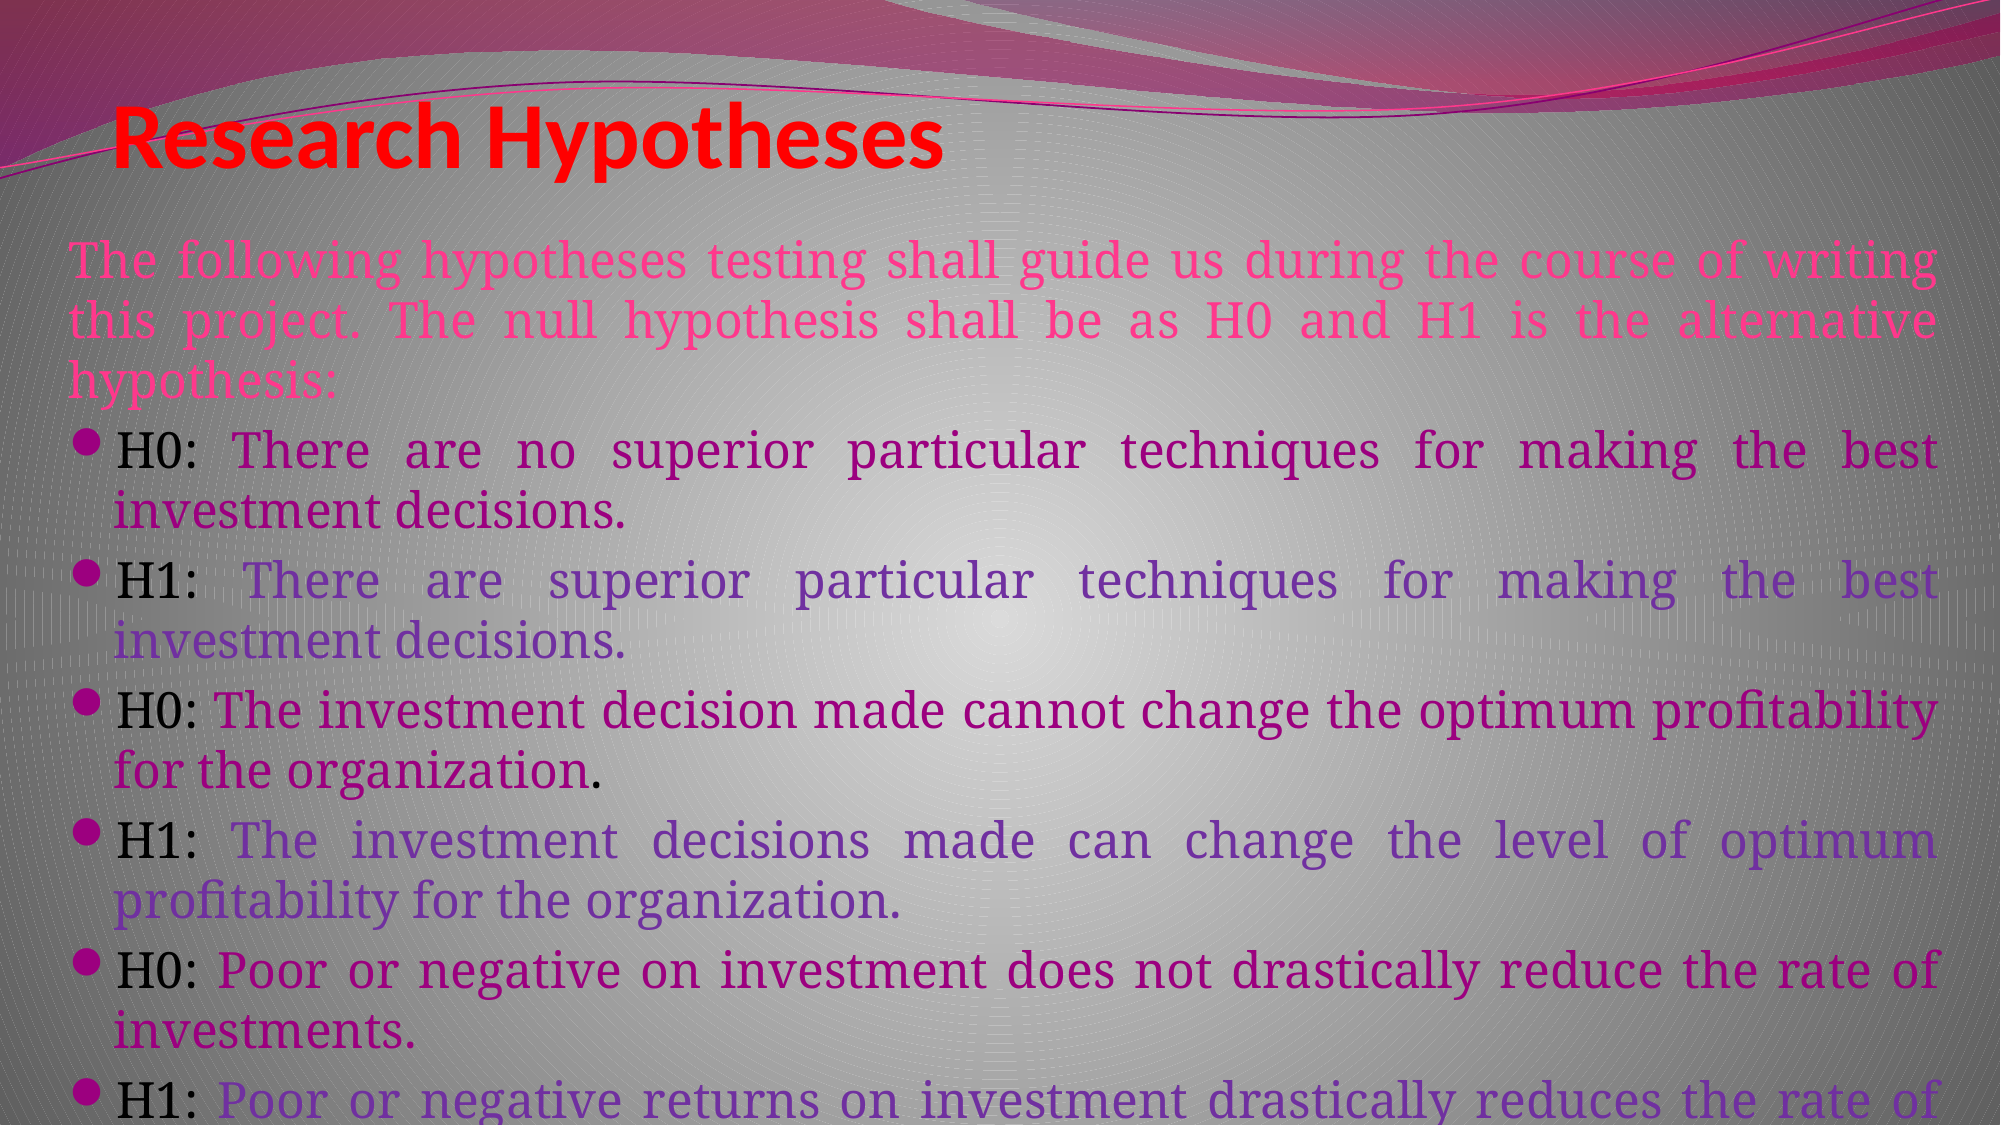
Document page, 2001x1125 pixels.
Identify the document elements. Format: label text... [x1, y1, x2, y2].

list The following hypotheses testing shall guide us during the course of writing this project. The null hypothesis shall be as H0 and H1 is the alternative hypothesis: H0: There are no superior particular techniques for making the best investment decisions. H1: There are superior particular techniques for making the best investment decisions. H0: The investment decision made cannot change the optimum profitability for the organization. H1: The investment decisions made can change the level of optimum profitability for the organization. H0: Poor or negative on investment does not drastically reduce the rate of investments. H1: Poor or negative returns on investment drastically reduces the rate of investment. [54, 221, 1955, 1125]
title Research Hypotheses [111, 66, 1384, 188]
